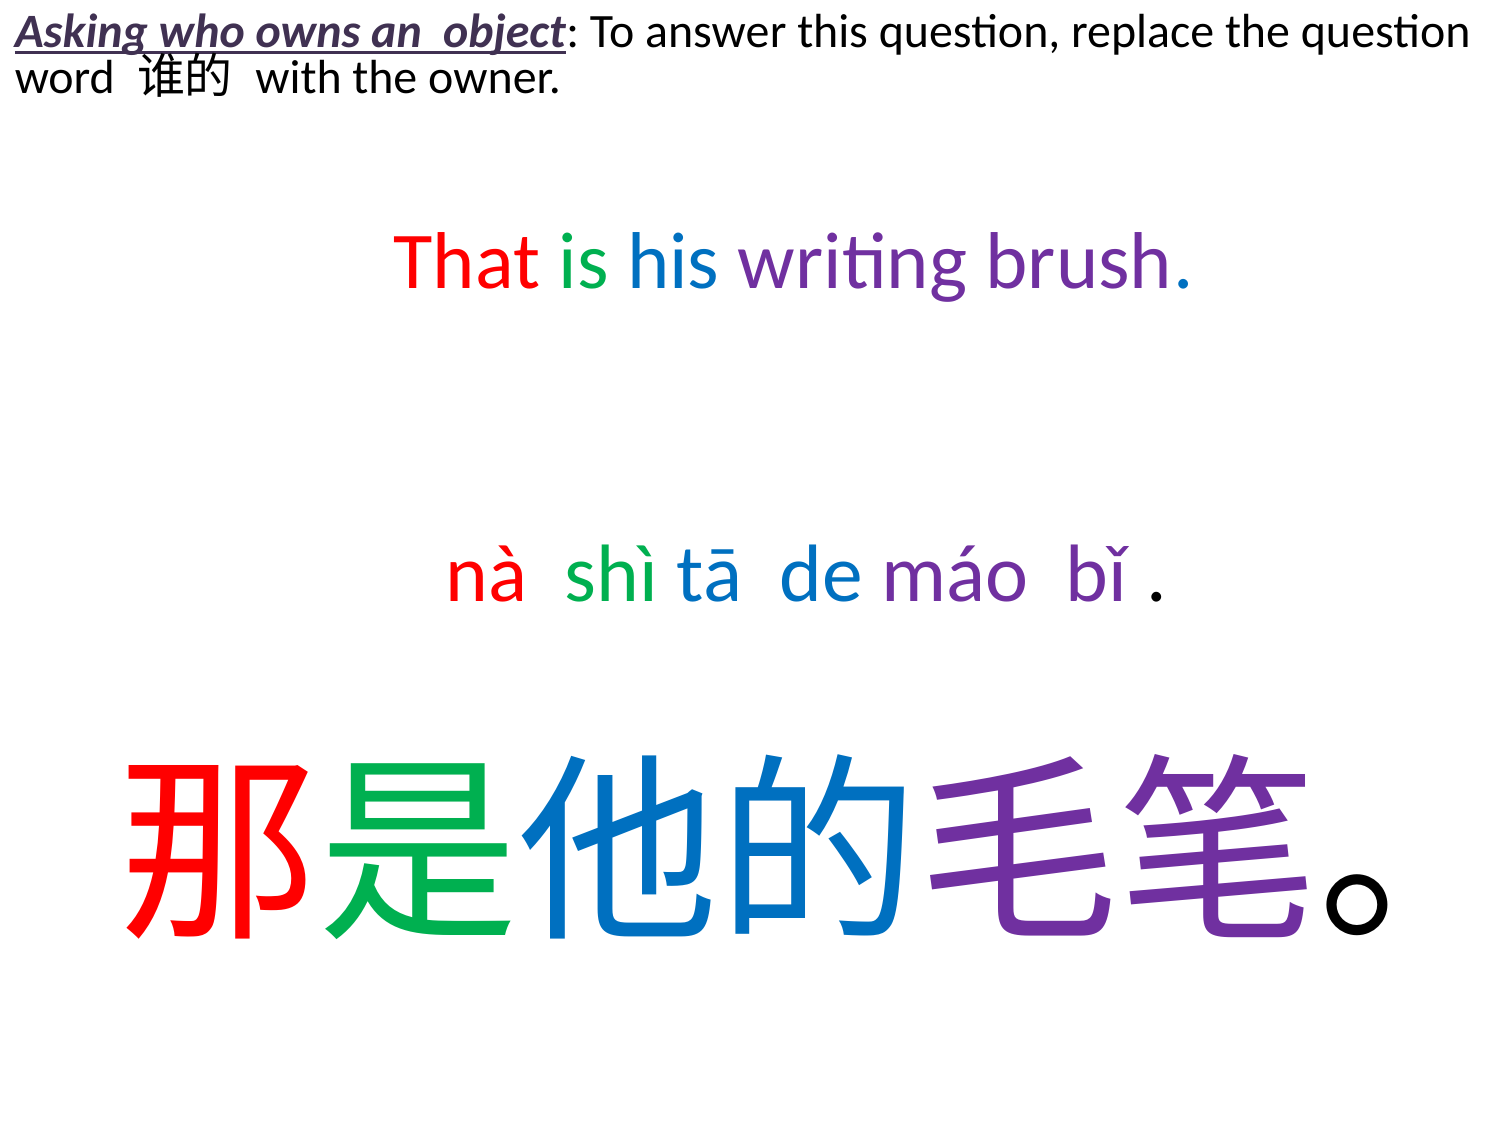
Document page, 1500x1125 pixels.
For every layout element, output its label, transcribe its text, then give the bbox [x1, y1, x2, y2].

text_box nà shì tā de máo bǐ . [349, 512, 1263, 626]
text_box Asking who owns an object: To answer this question, replace the question word 谁的 with the owner. [0, 0, 1500, 113]
text_box That is his writing brush. [337, 199, 1250, 313]
text_box 那是他的毛笔。 [37, 750, 1500, 938]
